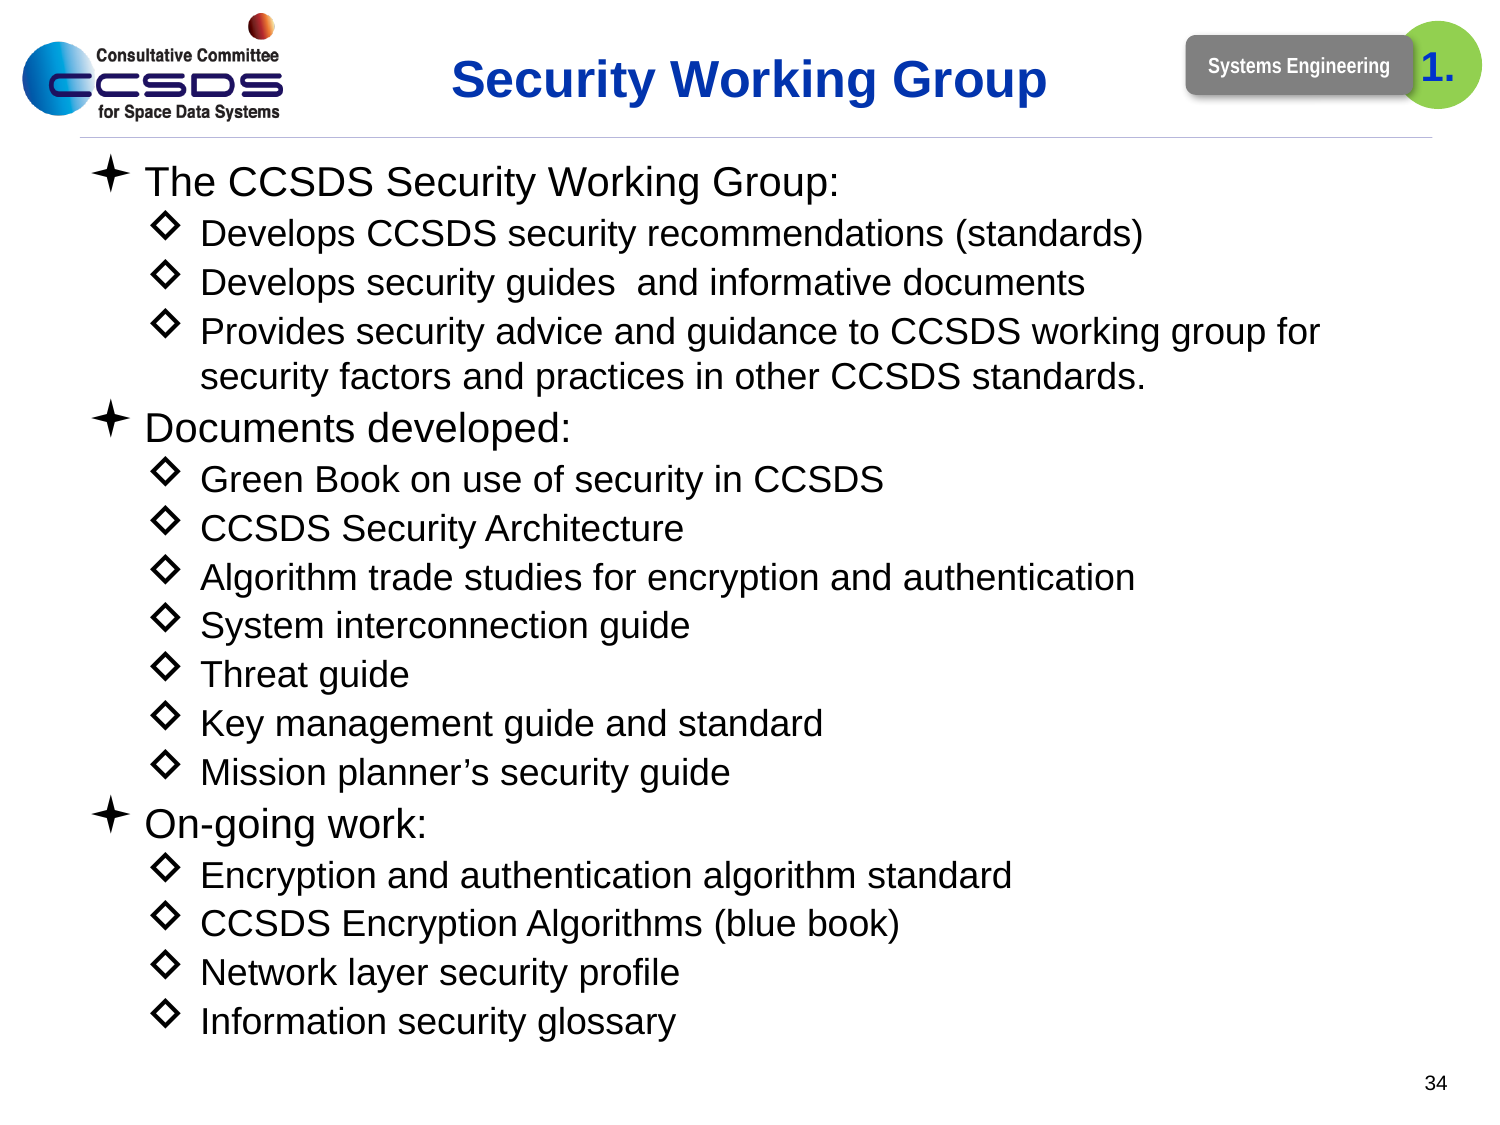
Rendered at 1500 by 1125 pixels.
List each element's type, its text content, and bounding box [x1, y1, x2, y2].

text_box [1185, 20, 1483, 110]
picture [19, 13, 283, 122]
title Security Working Group [75, 45, 1425, 138]
list The CCSDS Security Working Group: Develops CCSDS security recommendations (standards) Develops security guides and informative documents Provides security advice and guidance to CCSDS working group for security factors and practices in other CCSDS standards. Documents developed: Green Book on use of security in CCSDS CCSDS Security Architecture Algorithm trade studies for encryption and authentication System interconnection guide Threat guide Key management guide and standard Mission planner’s security guide On-going work: Encryption and authentication algorithm standard CCSDS Encryption Algorithms (blue book) Network layer security profile Information security glossary [72, 147, 1423, 991]
slide_number 34 [1112, 1061, 1463, 1101]
